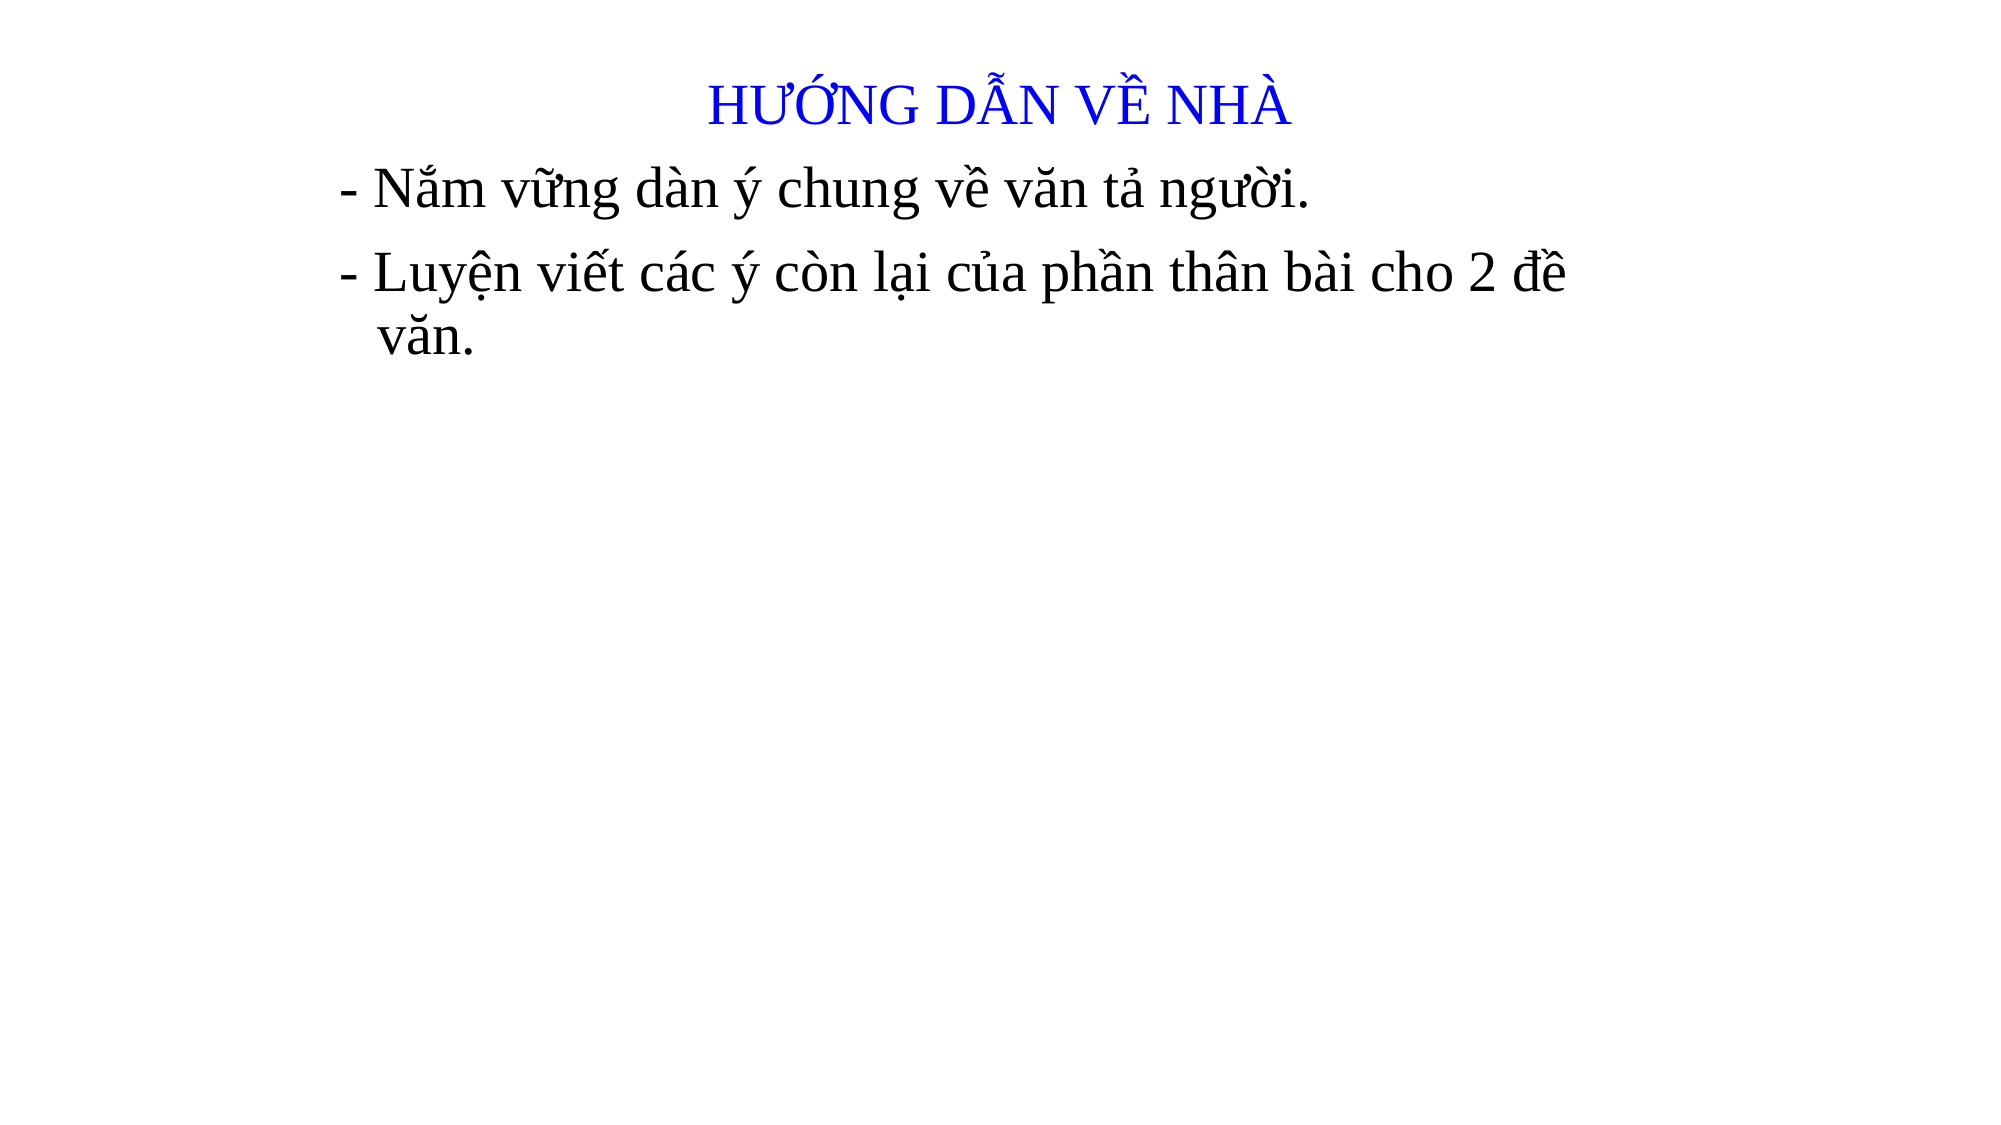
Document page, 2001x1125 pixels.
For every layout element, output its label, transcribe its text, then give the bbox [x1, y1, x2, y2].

list HƯỚNG DẪN VỀ NHÀ - Nắm vững dàn ý chung về văn tả người. - Luyện viết các ý còn lại của phần thân bài cho 2 đề văn. [324, 66, 1676, 1006]
